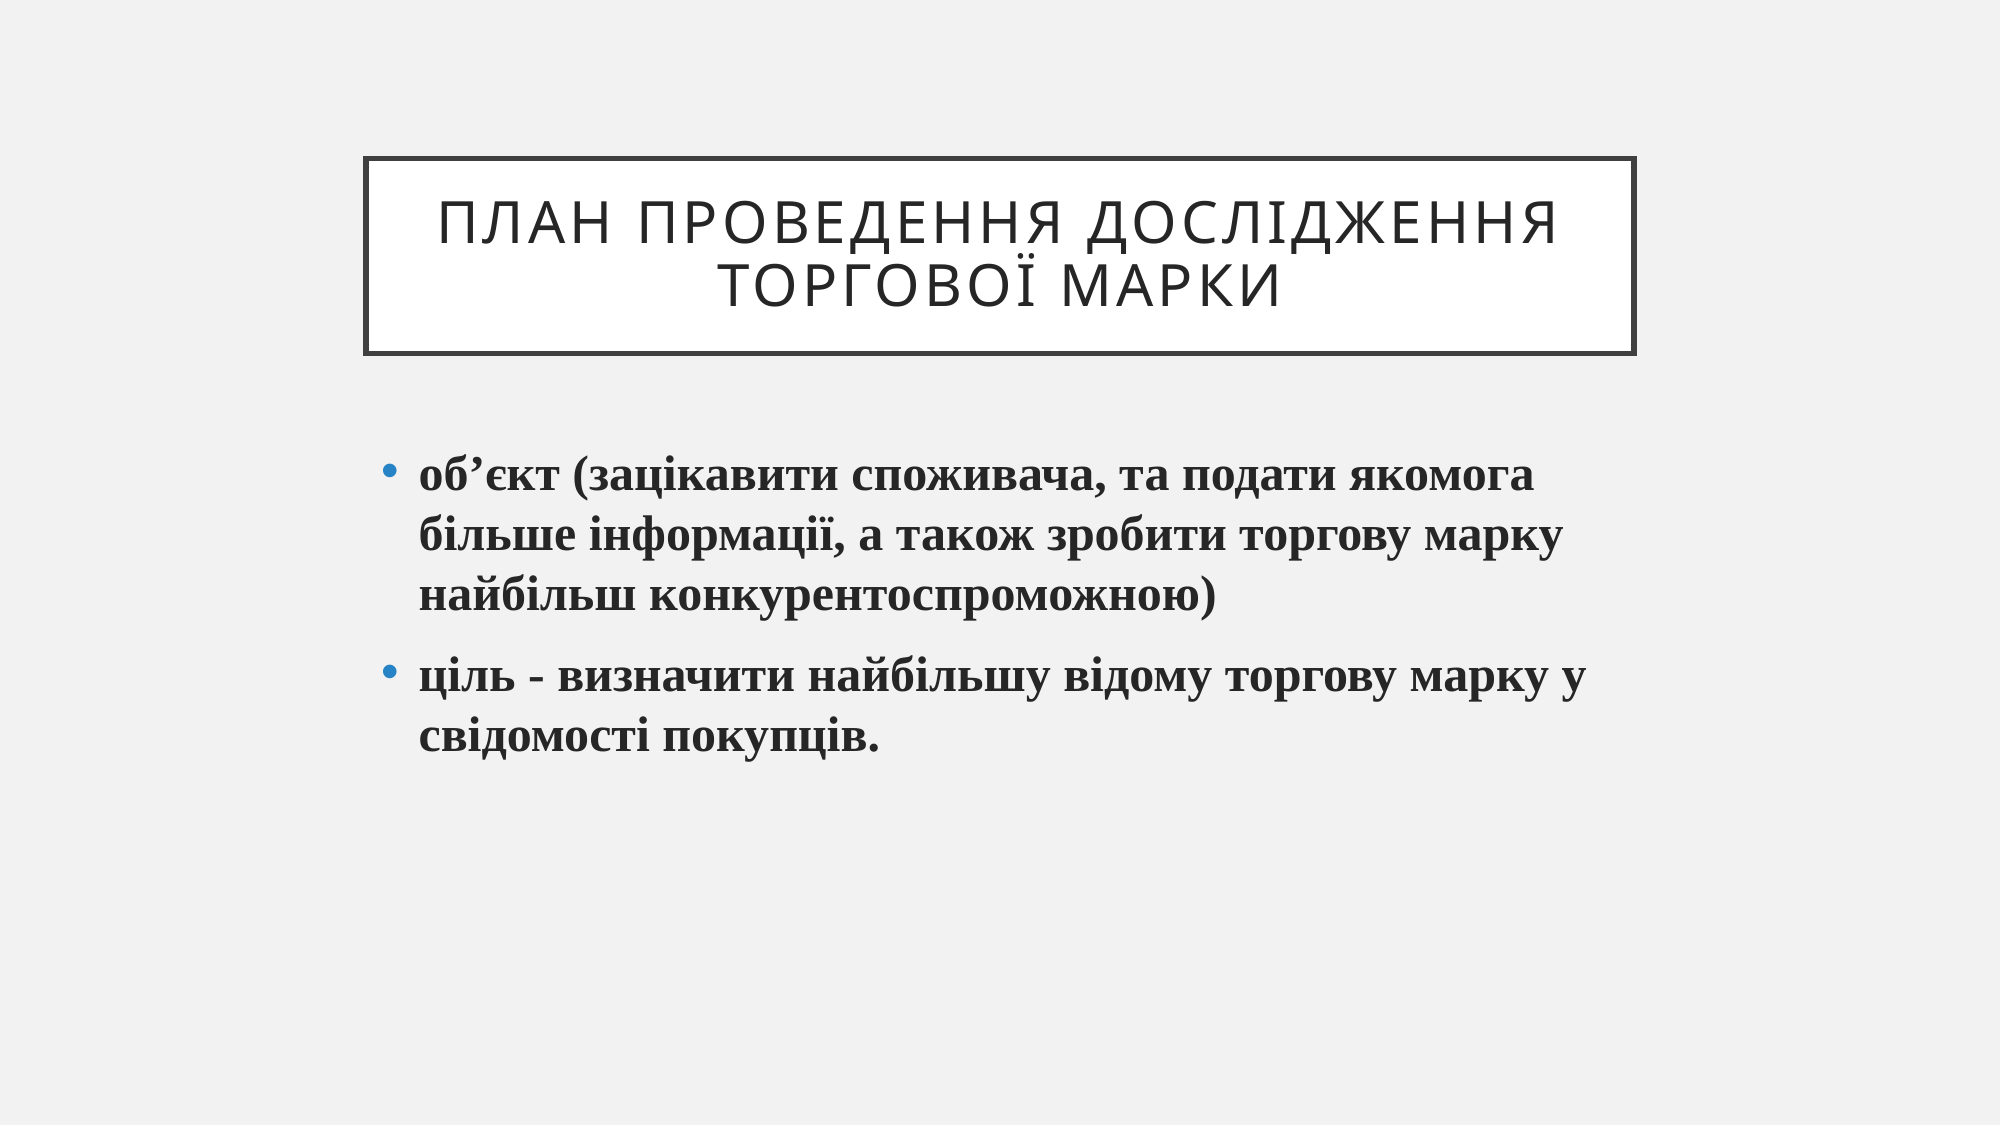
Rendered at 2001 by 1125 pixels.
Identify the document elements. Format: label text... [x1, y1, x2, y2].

list об’єкт (зацікавити споживача, та подати якомога більше інформації, а також зробити торгову марку найбільш конкурентоспроможною) ціль - визначити найбільшу відому торгову марку у свідомості покупців. [366, 432, 1634, 942]
title План проведення дослідження торгової марки [363, 156, 1637, 356]
